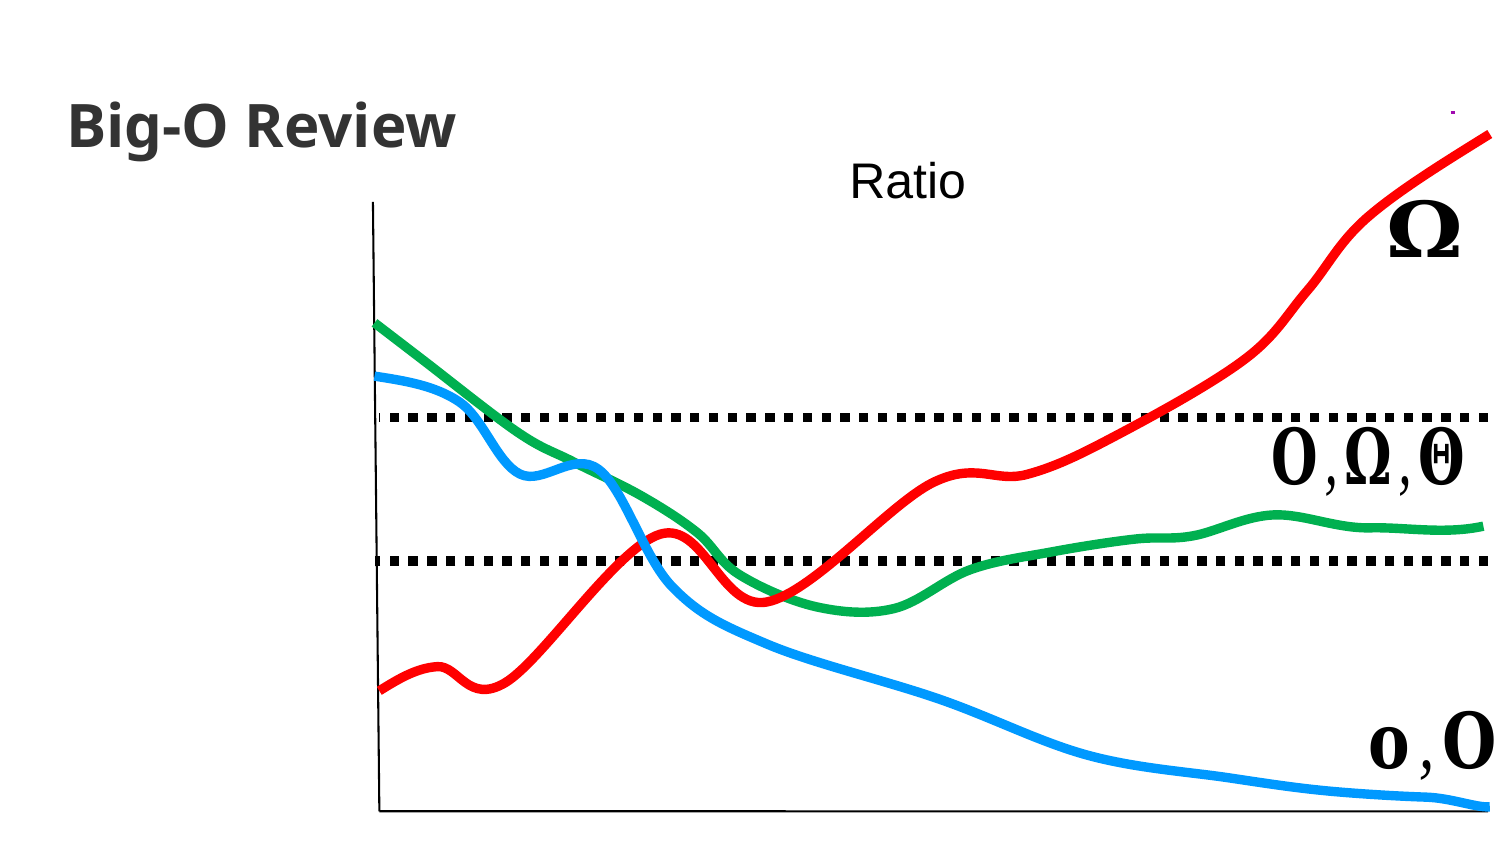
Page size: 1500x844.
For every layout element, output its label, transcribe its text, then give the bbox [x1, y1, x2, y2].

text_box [372, 112, 1490, 812]
title Big-O Review [51, 72, 1449, 176]
